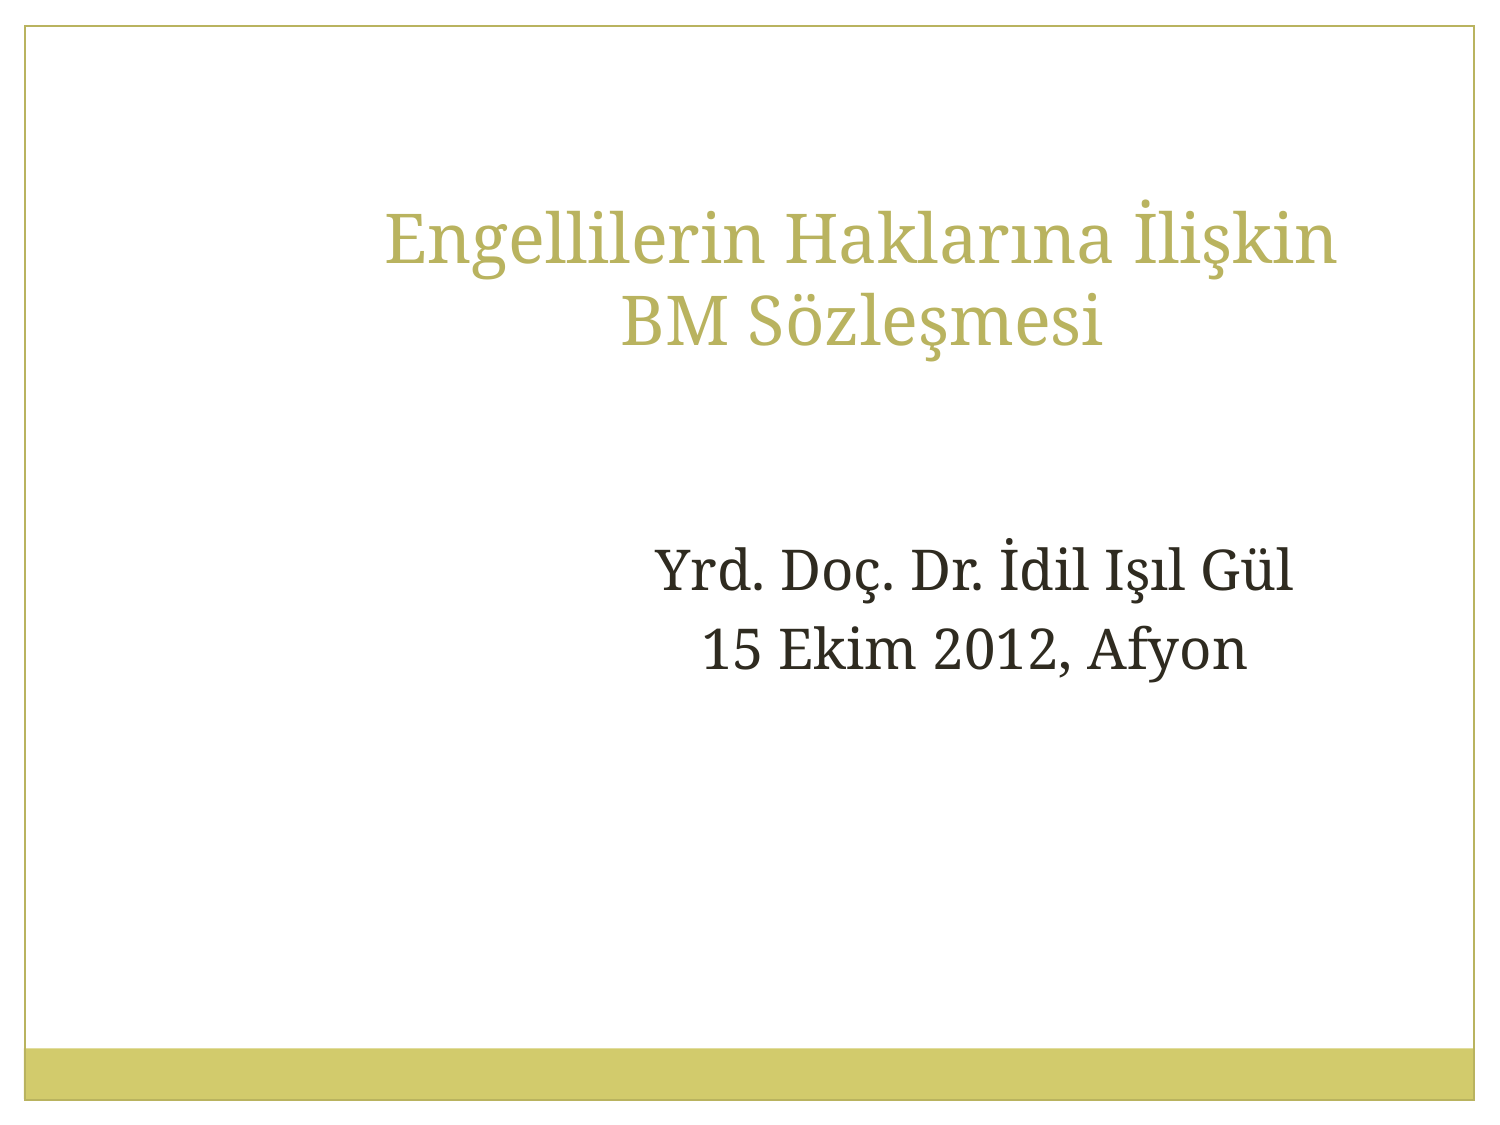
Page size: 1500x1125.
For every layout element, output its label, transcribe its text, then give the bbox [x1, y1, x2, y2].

subtitle Yrd. Doç. Dr. İdil Işıl Gül 15 Ekim 2012, Afyon [450, 527, 1500, 815]
title Engellilerin Haklarına İlişkin BM Sözleşmesi [225, 125, 1500, 367]
